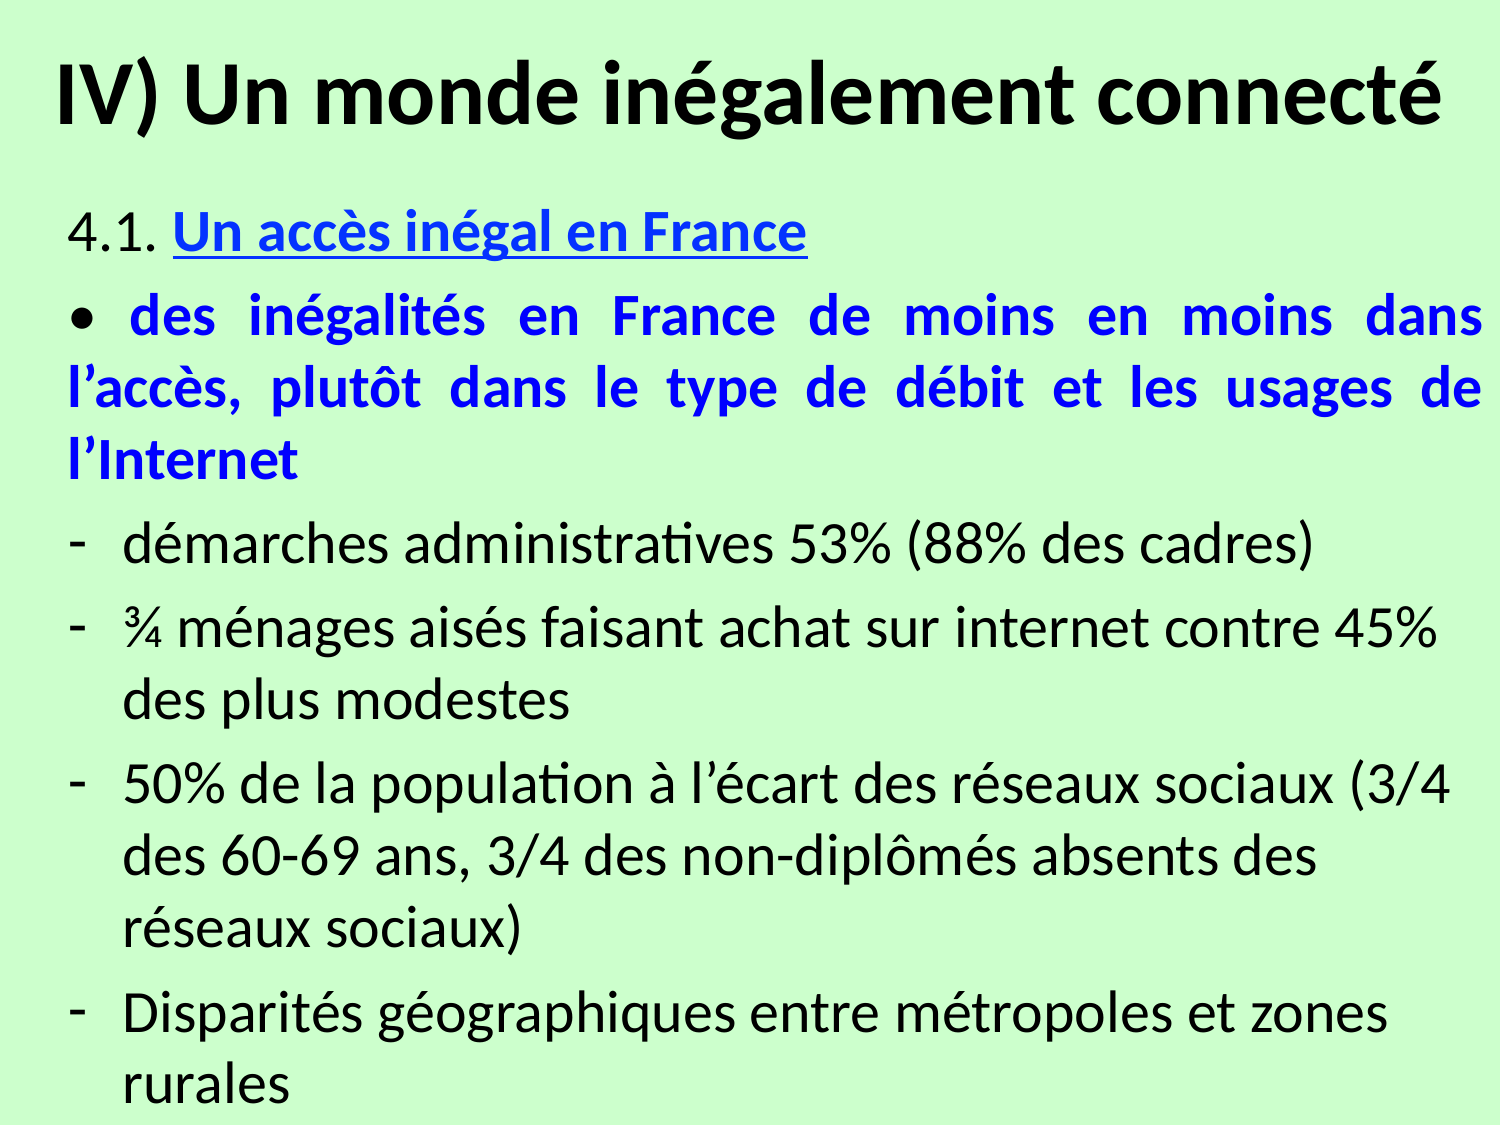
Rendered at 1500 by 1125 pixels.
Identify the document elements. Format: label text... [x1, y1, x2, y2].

list 4.1. Un accès inégal en France • des inégalités en France de moins en moins dans l’accès, plutôt dans le type de débit et les usages de l’Internet démarches administratives 53% (88% des cadres) ¾ ménages aisés faisant achat sur internet contre 45% des plus modestes 50% de la population à l’écart des réseaux sociaux (3/4 des 60-69 ans, 3/4 des non-diplômés absents des réseaux sociaux) Disparités géographiques entre métropoles et zones rurales [52, 184, 1500, 1125]
title IV) Un monde inégalement connecté [0, 0, 1500, 182]
